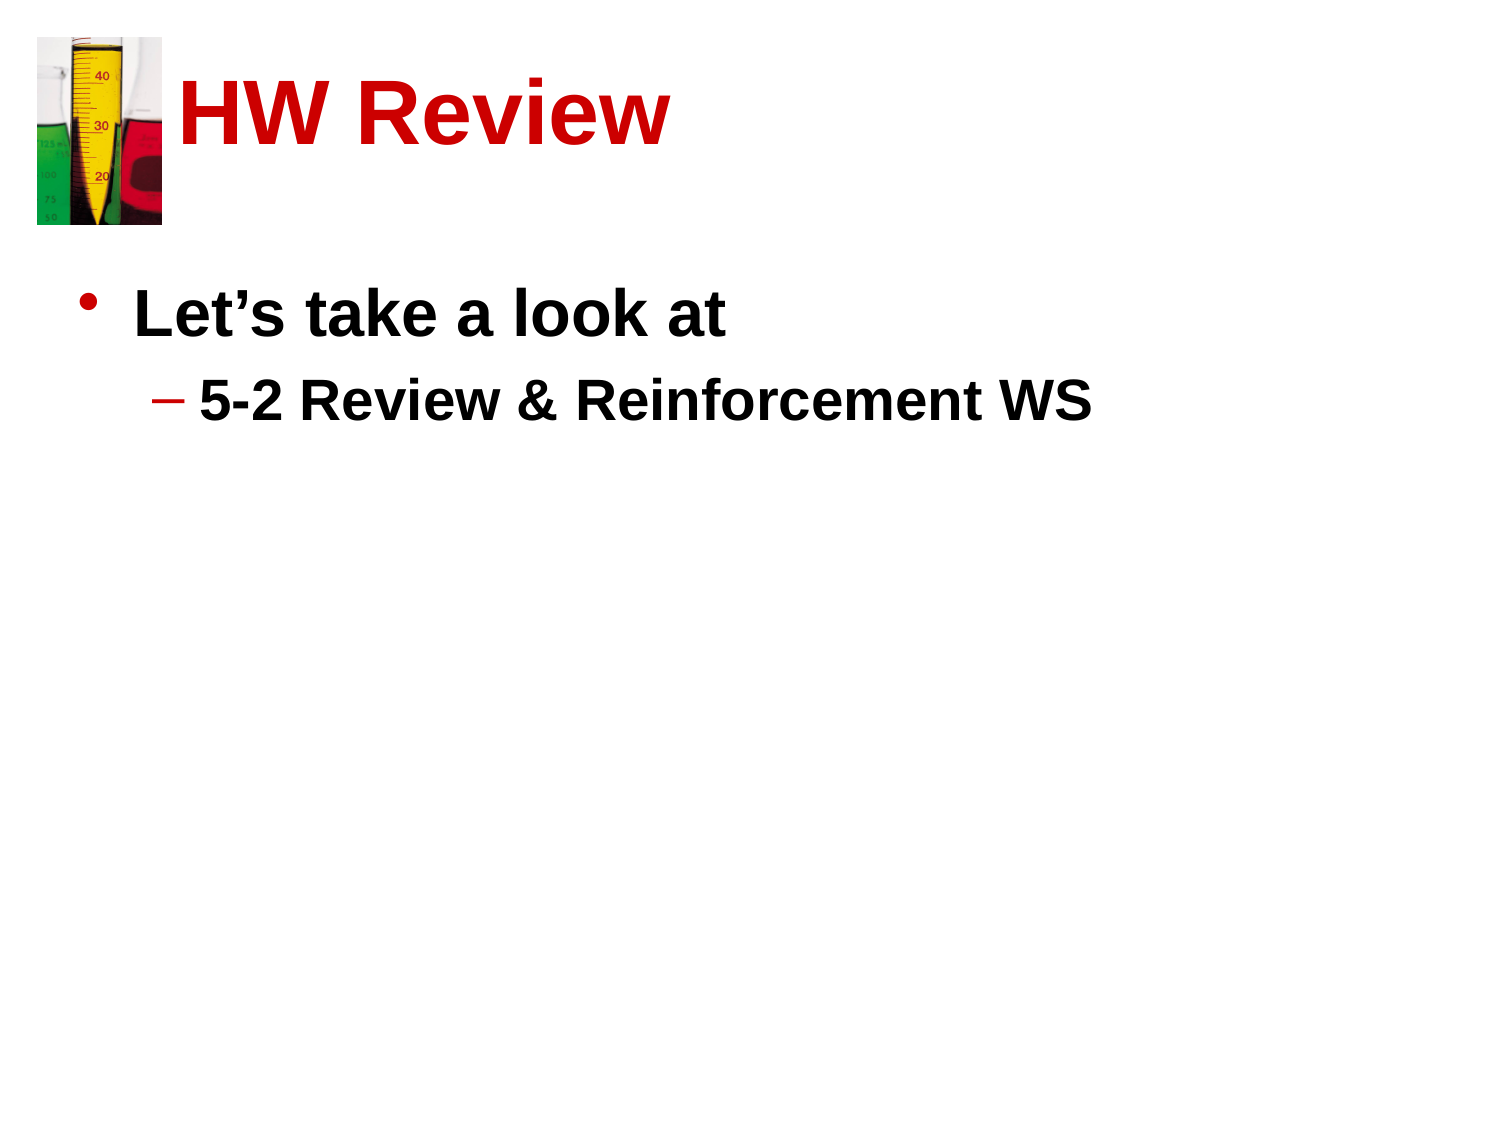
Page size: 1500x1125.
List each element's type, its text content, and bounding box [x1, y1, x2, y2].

title HW Review [162, 44, 1463, 233]
list Let’s take a look at 5-2 Review & Reinforcement WS [62, 262, 1463, 1006]
picture [37, 37, 162, 225]
